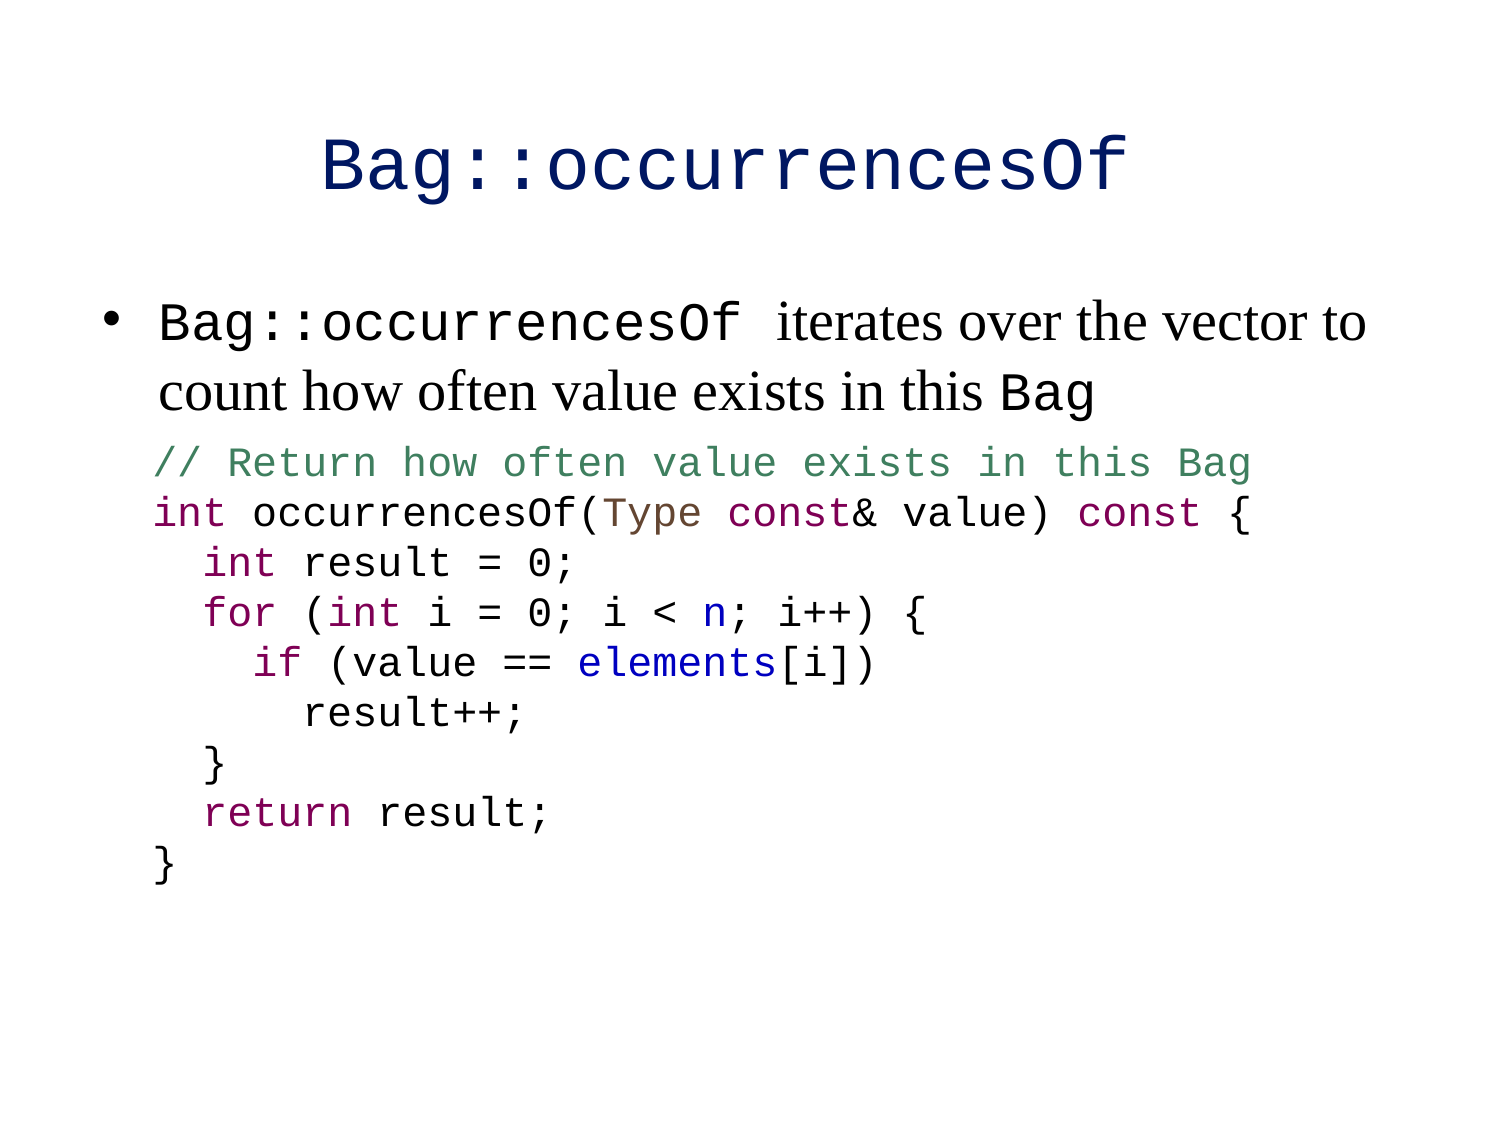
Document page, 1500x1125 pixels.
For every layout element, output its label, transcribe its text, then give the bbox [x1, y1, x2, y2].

title Bag::occurrencesOf [24, 56, 1425, 275]
list Bag::occurrencesOf iterates over the vector to count how often value exists in this Bag // Return how often value exists in this Bag int occurrencesOf(Type const& value) const { int result = 0; for (int i = 0; i < n; i++) { if (value == elements[i]) result++; } return result; } [87, 275, 1438, 975]
